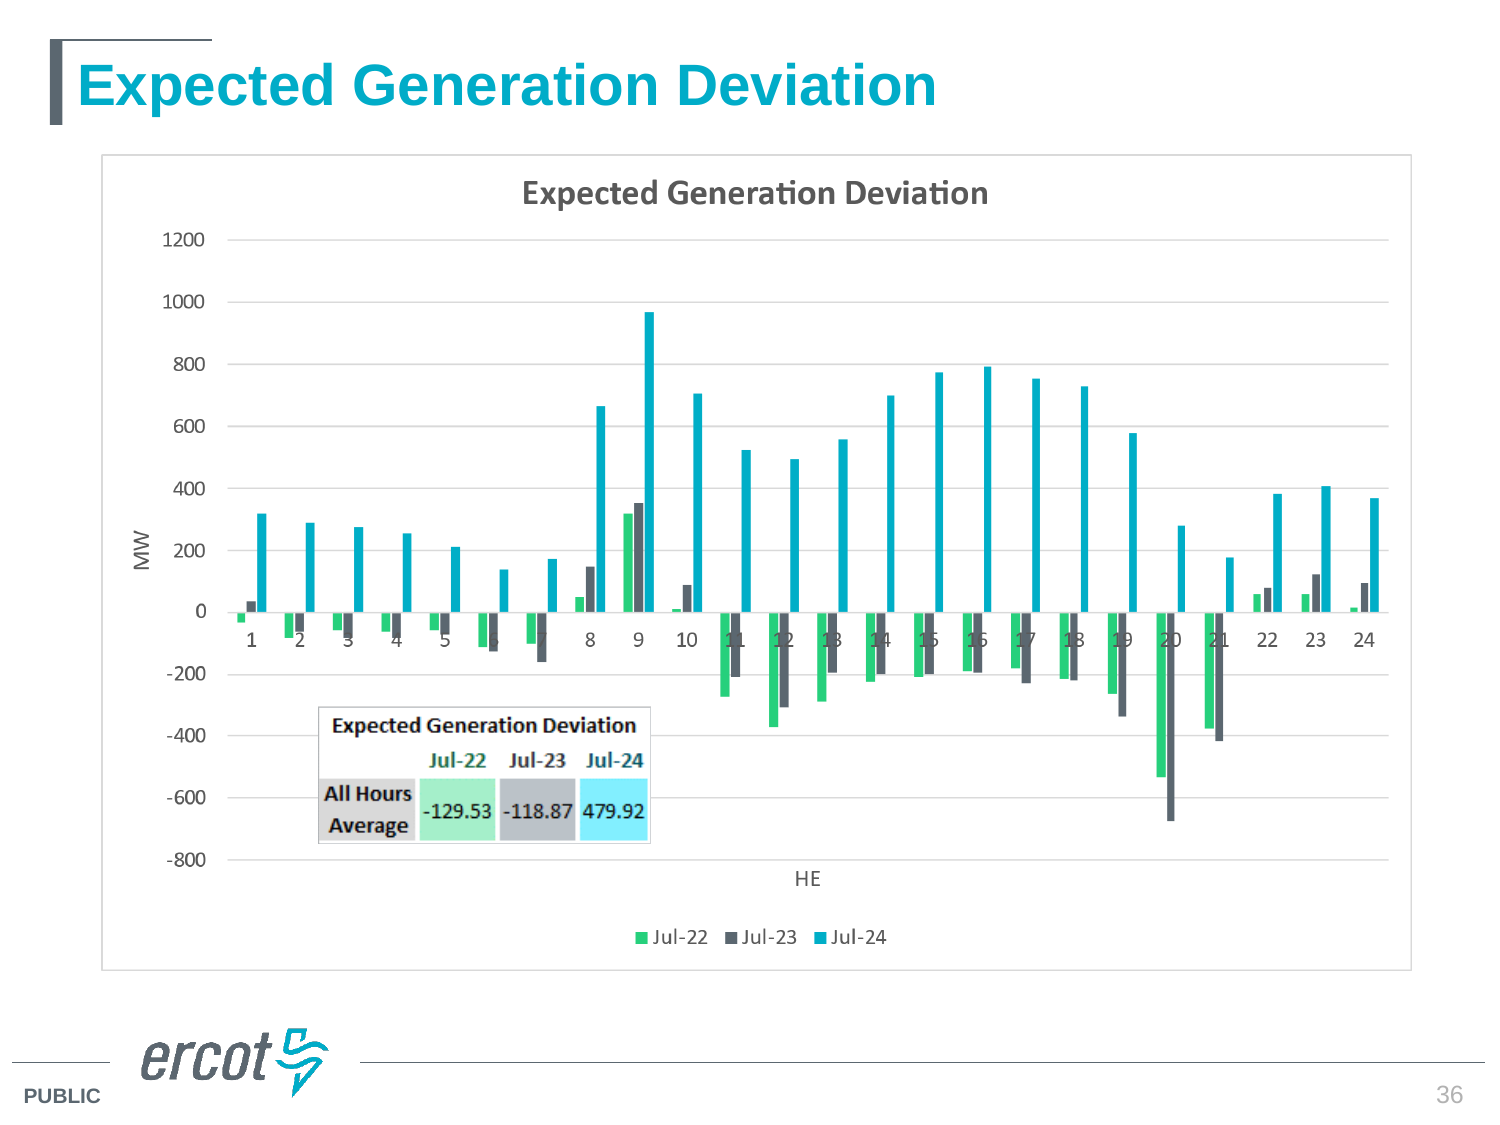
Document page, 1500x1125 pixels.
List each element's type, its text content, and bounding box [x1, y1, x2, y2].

picture [137, 1024, 332, 1100]
picture [100, 154, 1412, 971]
title Expected Generation Deviation [62, 39, 1450, 125]
slide_number 36 [1412, 1076, 1488, 1112]
